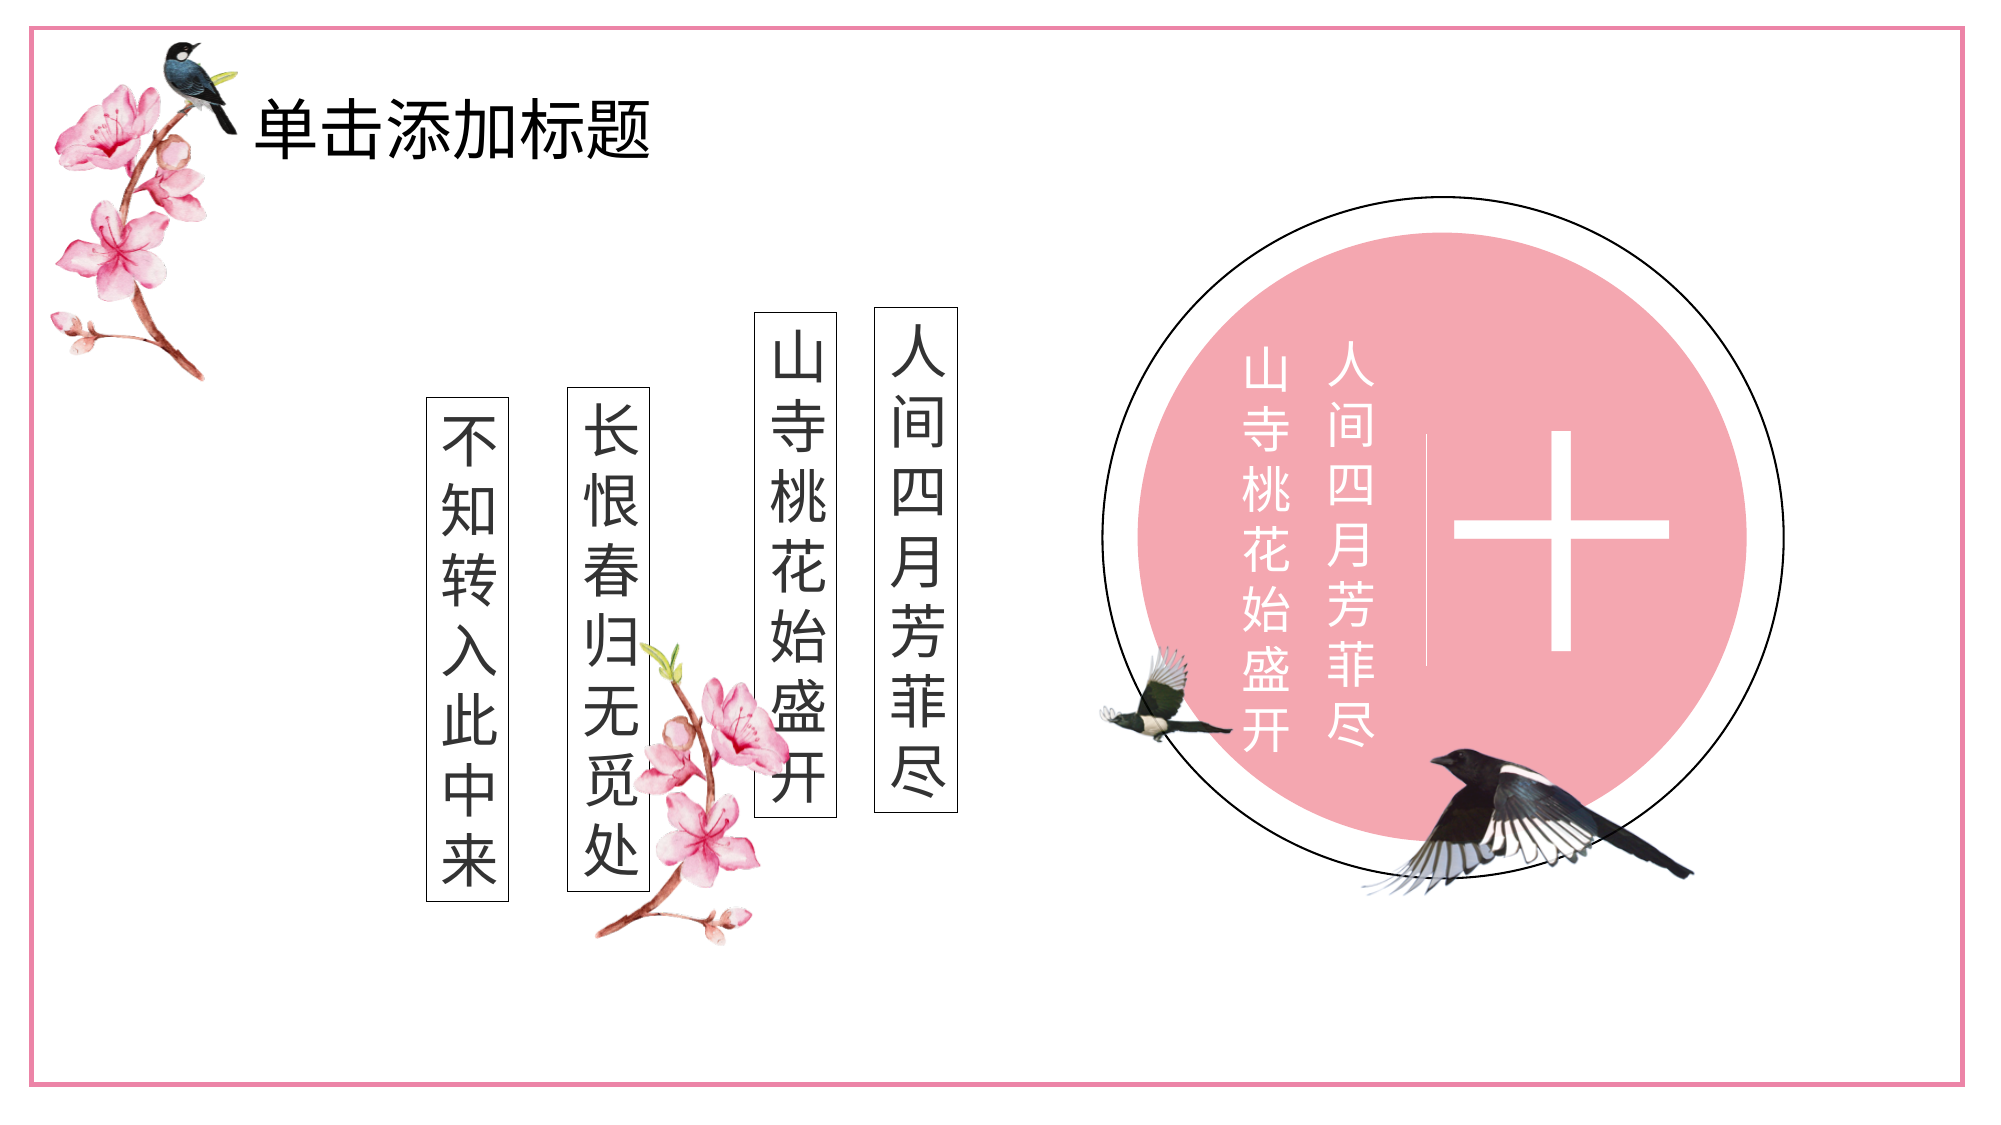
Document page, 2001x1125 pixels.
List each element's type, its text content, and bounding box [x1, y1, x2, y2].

text_box 人间四月芳菲尽 [1311, 325, 1367, 463]
text_box 长恨春归无觅处 [567, 387, 650, 539]
text_box 人间四月芳菲尽 [874, 307, 958, 813]
text_box 不知转入此中来 [426, 397, 509, 902]
text_box [1109, 196, 1785, 722]
text_box [1146, 232, 1747, 634]
text_box 十 [1426, 385, 1668, 463]
text_box 单击添加标题 [278, 80, 735, 176]
text_box [30, 27, 1963, 1085]
text_box 山寺桃花始盛开 [1226, 330, 1282, 463]
picture [542, 539, 829, 1025]
text_box 山寺桃花始盛开 [754, 312, 837, 818]
picture [37, 28, 278, 397]
picture [1069, 463, 1731, 1125]
